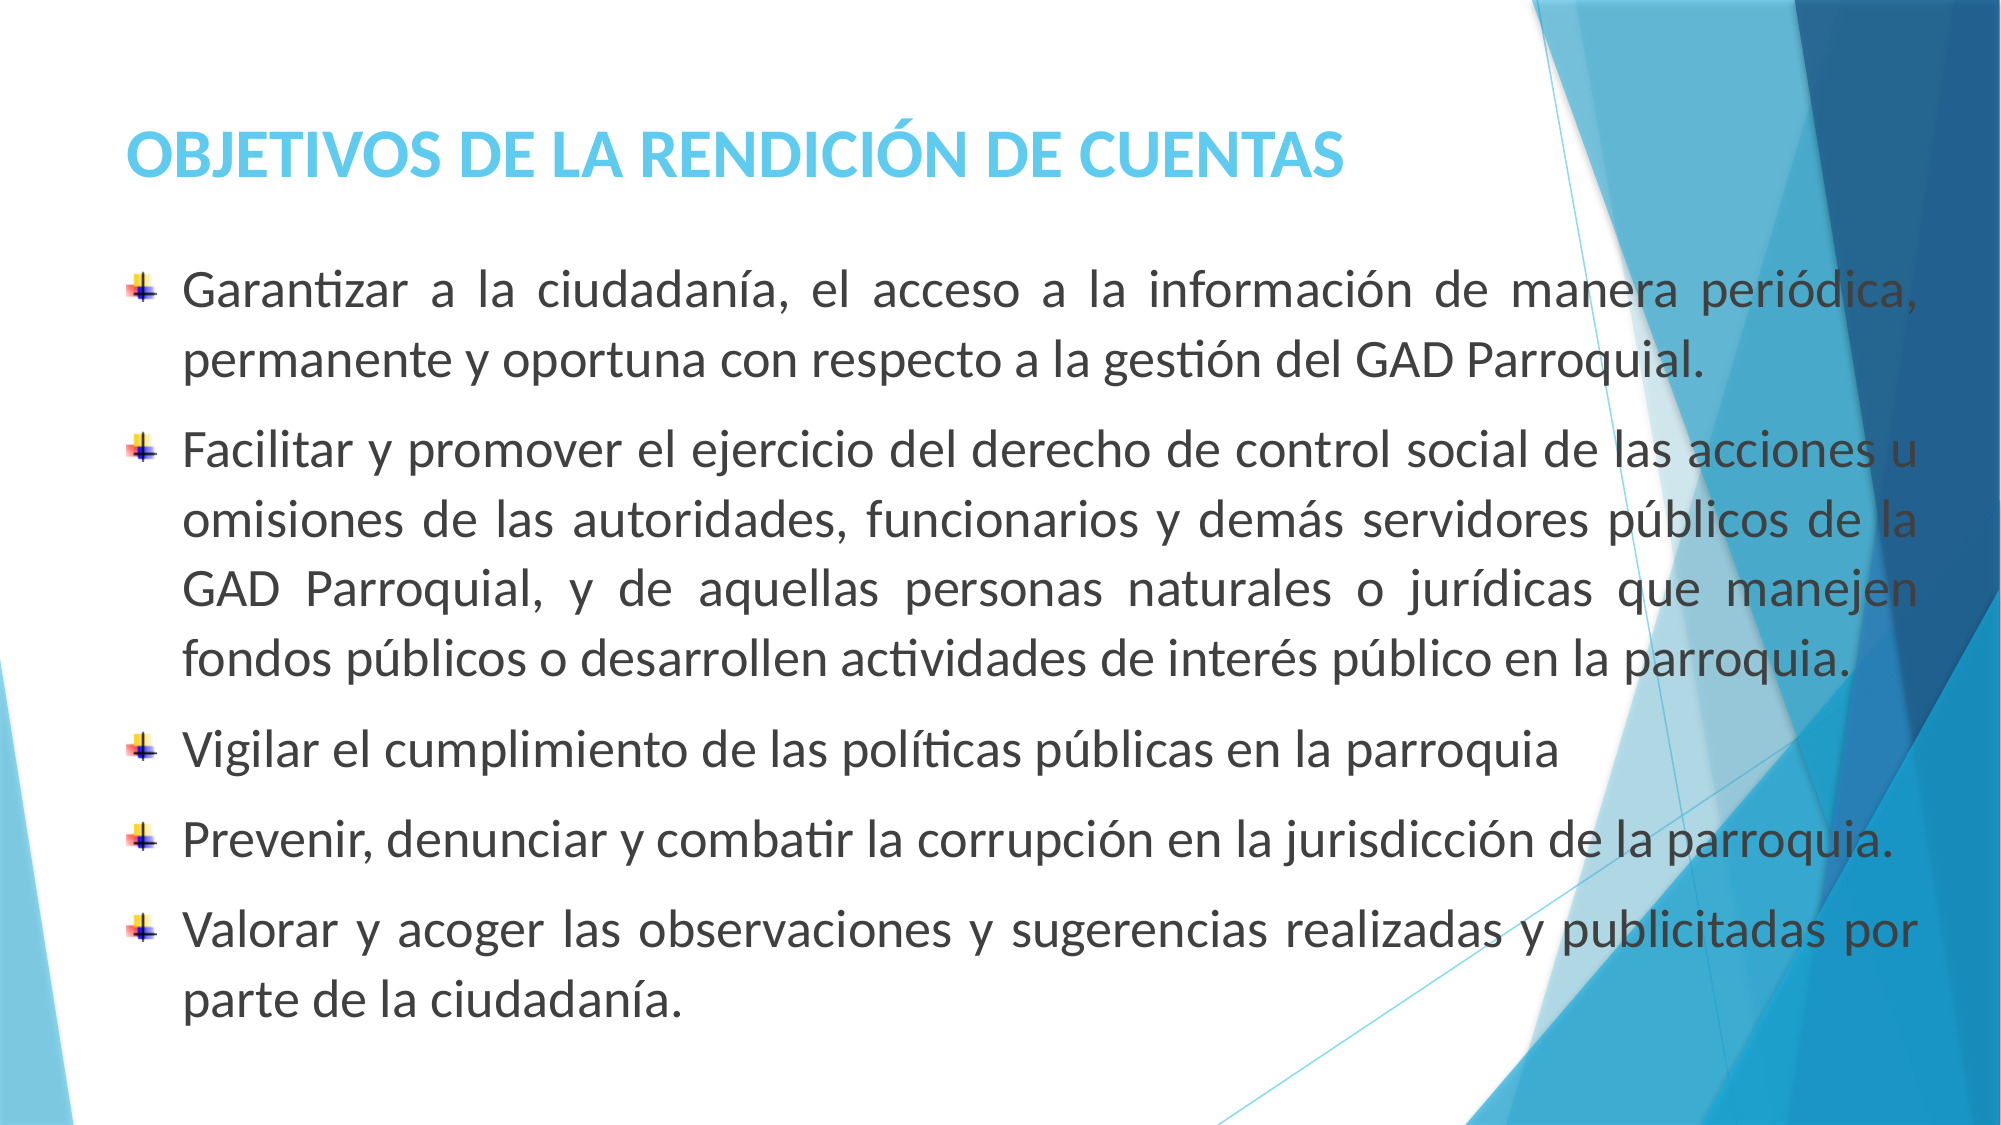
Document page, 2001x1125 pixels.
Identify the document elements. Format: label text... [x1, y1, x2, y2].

picture [126, 730, 157, 761]
title OBJETIVOS DE LA RENDICIÓN DE CUENTAS [111, 99, 1805, 241]
picture [126, 820, 157, 851]
picture [126, 911, 157, 942]
list Garantizar a la ciudadanía, el acceso a la información de manera periódica, permanente y oportuna con respecto a la gestión del GAD Parroquial. Facilitar y promover el ejercicio del derecho de control social de las acciones u omisiones de las autoridades, funcionarios y demás servidores públicos de la GAD Parroquial, y de aquellas personas naturales o jurídicas que manejen fondos públicos o desarrollen actividades de interés público en la parroquia. Vigilar el cumplimiento de las políticas públicas en la parroquia Prevenir, denunciar y combatir la corrupción en la jurisdicción de la parroquia. Valorar y acoger las observaciones y sugerencias realizadas y publicitadas por parte de la ciudadanía. [111, 241, 1937, 1090]
picture [126, 270, 157, 302]
picture [126, 430, 157, 462]
